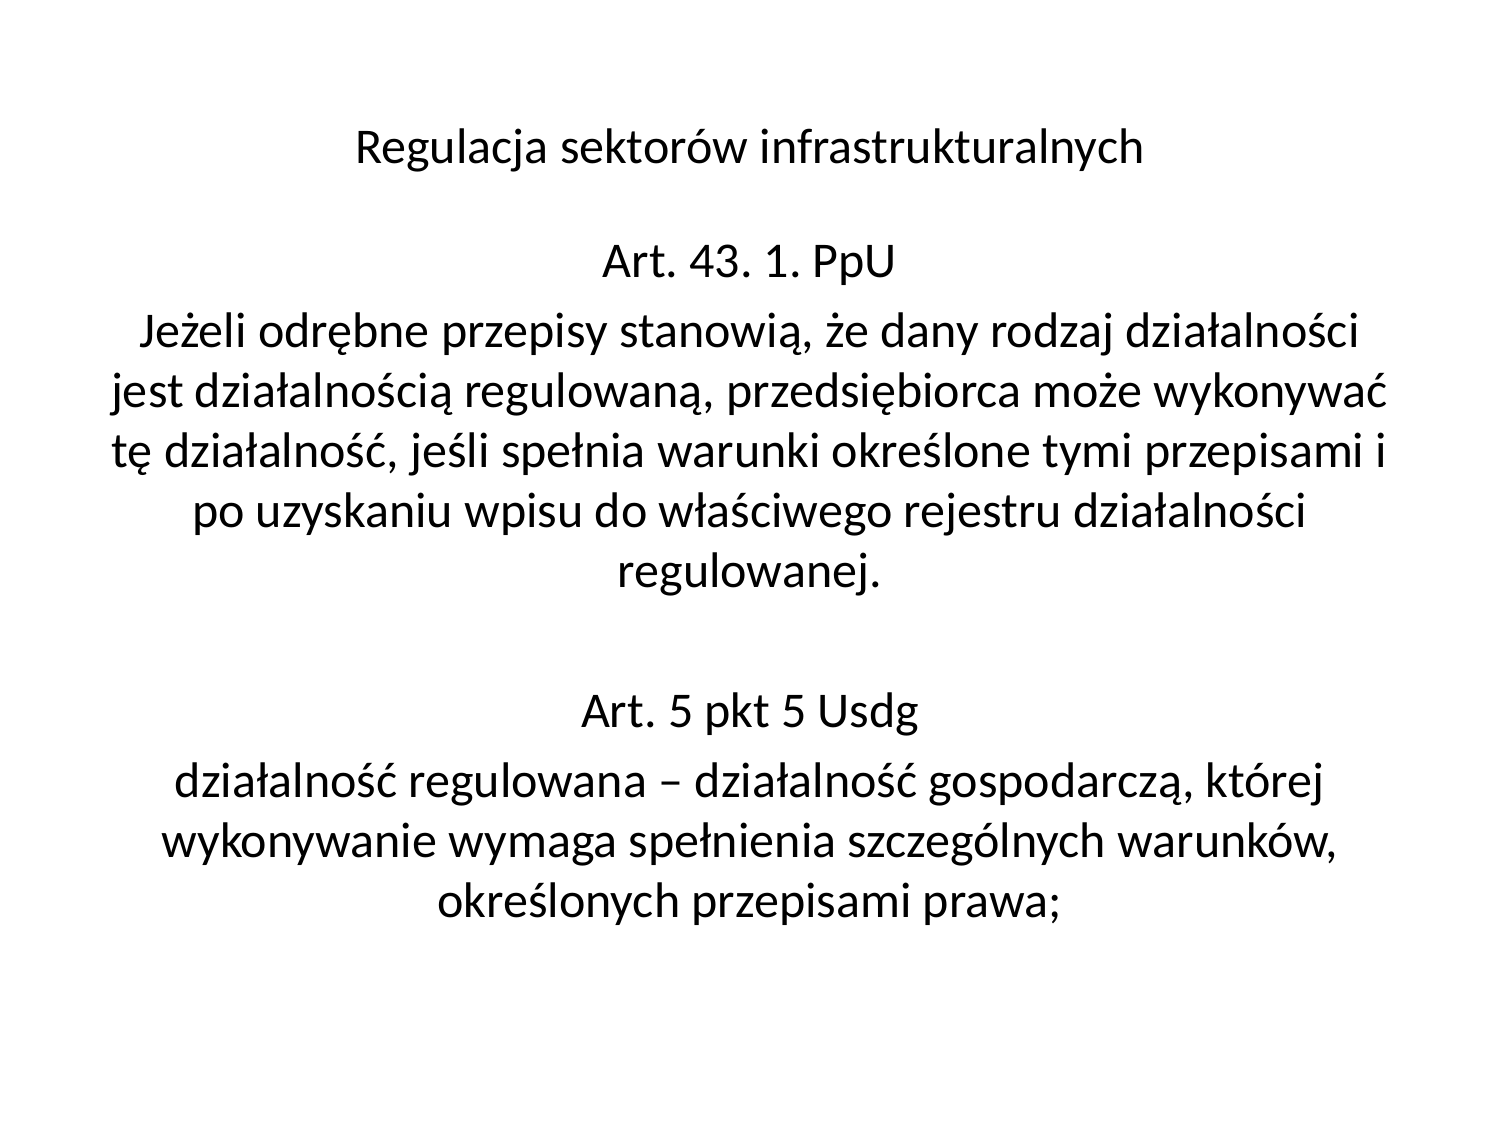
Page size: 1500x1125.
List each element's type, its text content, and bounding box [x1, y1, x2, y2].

title Regulacja sektorów infrastrukturalnych [100, 78, 1400, 209]
subtitle Art. 43. 1. PpU Jeżeli odrębne przepisy stanowią, że dany rodzaj działalności jest działalnością regulowaną, przedsiębiorca może wykonywać tę działalność, jeśli spełnia warunki określone tymi przepisami i po uzyskaniu wpisu do właściwego rejestru działalności regulowanej. Art. 5 pkt 5 Usdg działalność regulowana – działalność gospodarczą, której wykonywanie wymaga spełnienia szczególnych warunków, określonych przepisami prawa; [88, 219, 1412, 1047]
text_box [123, 196, 1329, 303]
